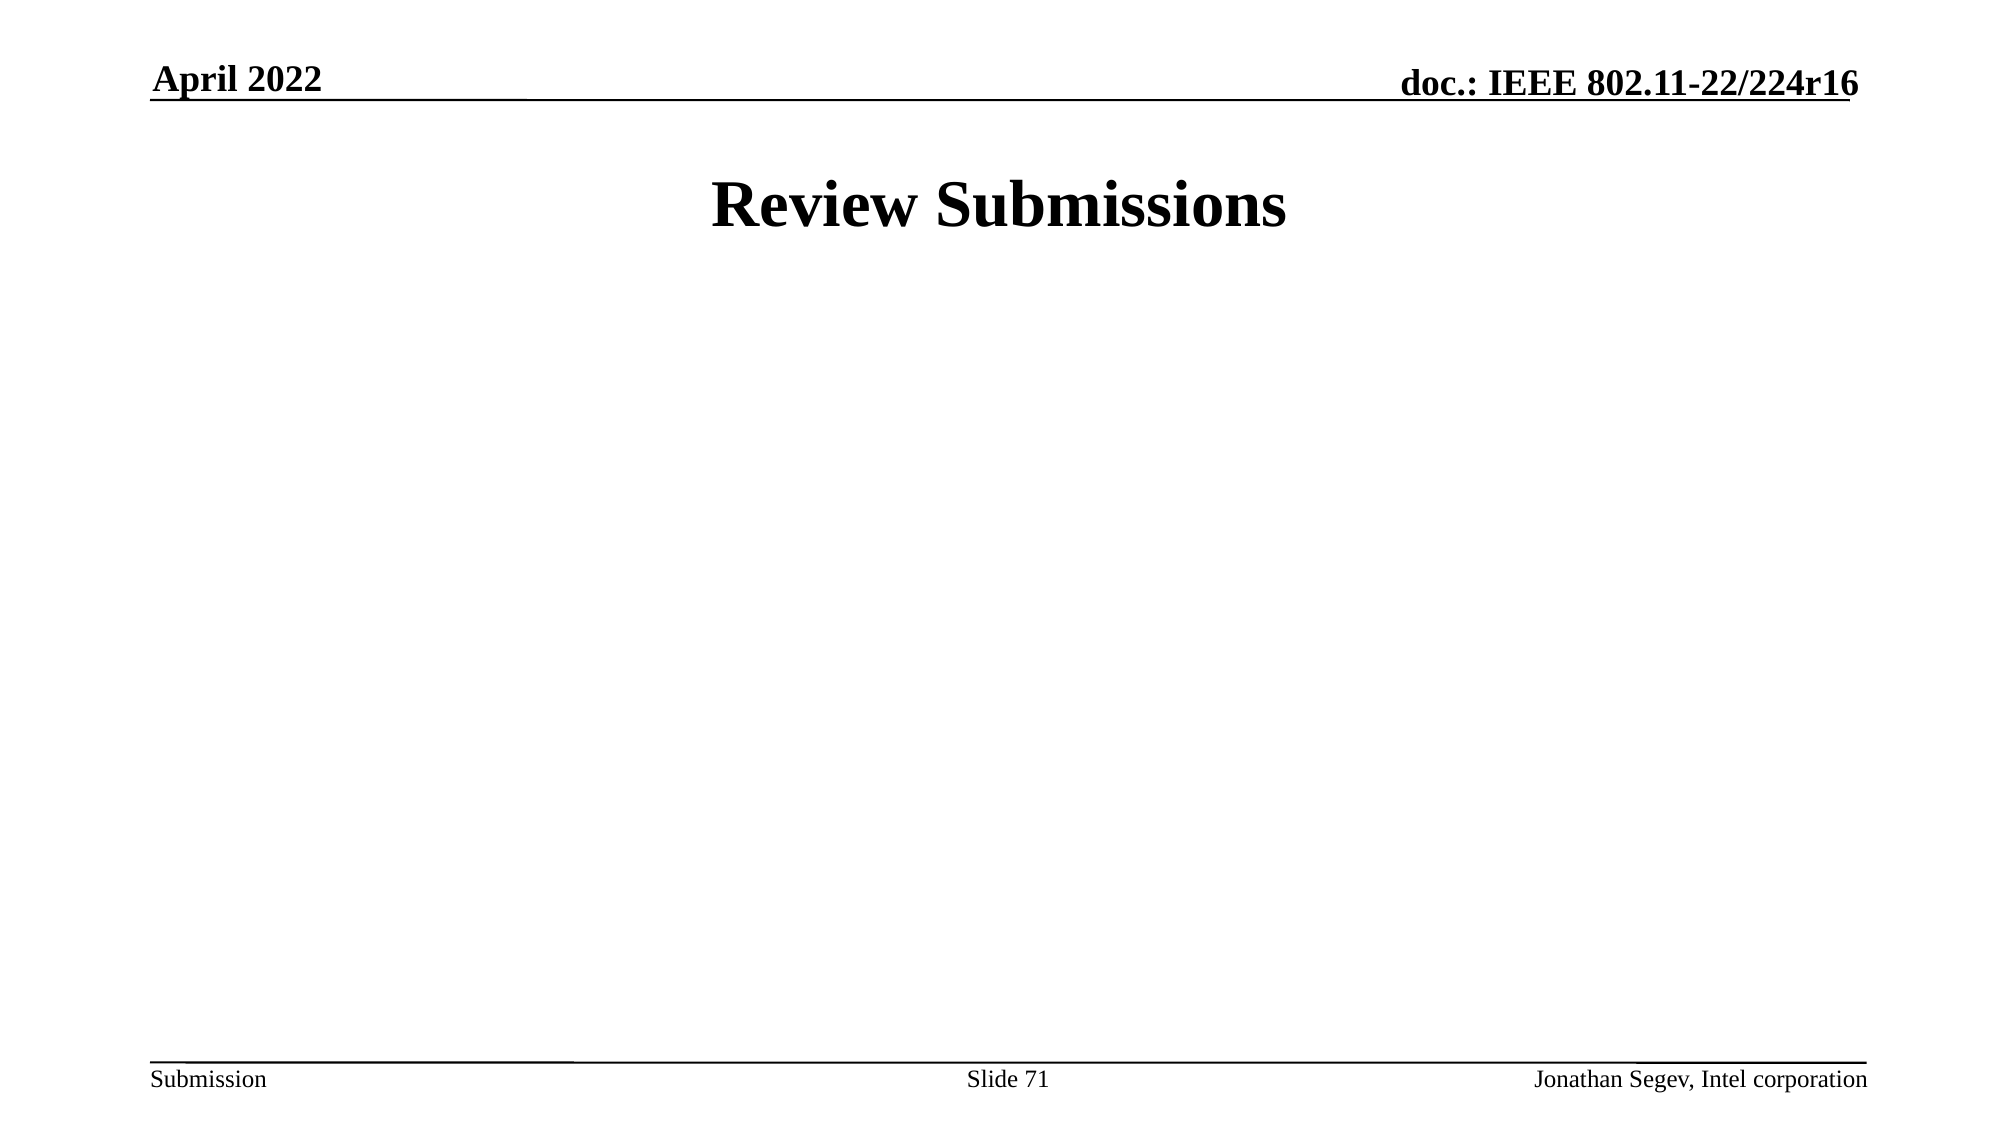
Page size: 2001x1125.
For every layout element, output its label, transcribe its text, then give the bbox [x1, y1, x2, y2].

footer Jonathan Segev, Intel corporation [1171, 1061, 1869, 1093]
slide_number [152, 54, 563, 100]
title Review Submissions [149, 112, 1850, 288]
slide_number Slide 71 [950, 1061, 1067, 1123]
